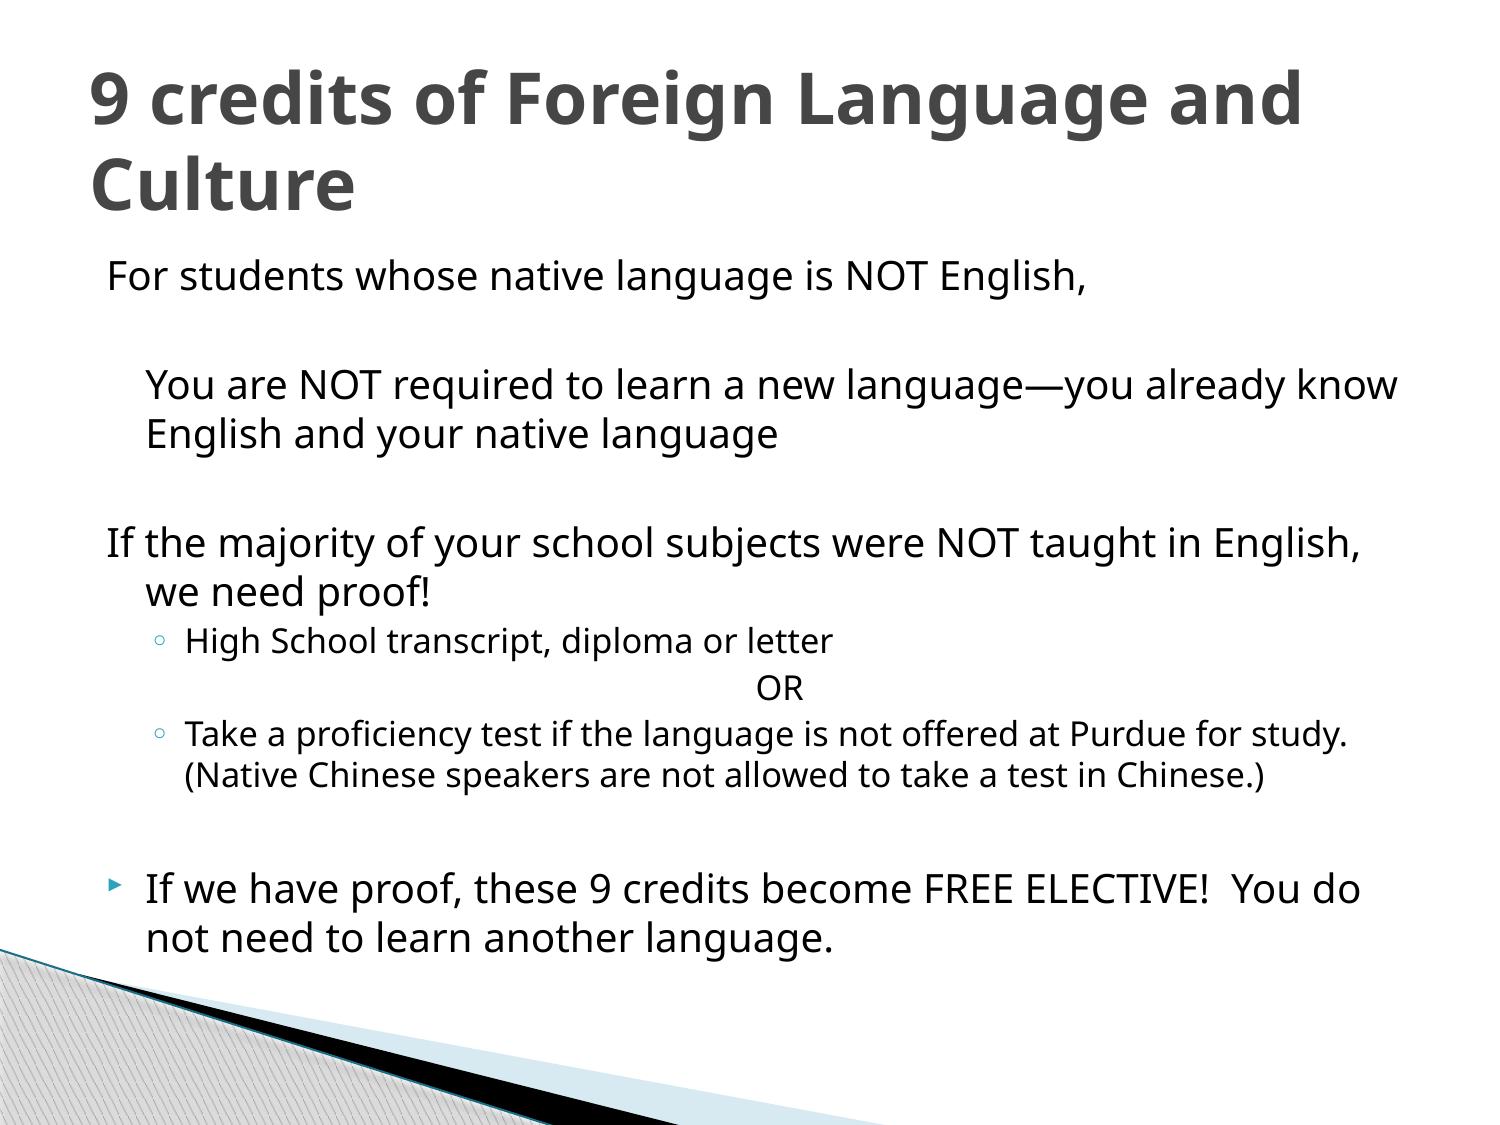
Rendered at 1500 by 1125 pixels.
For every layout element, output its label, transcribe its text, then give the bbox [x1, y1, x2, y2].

title 9 credits of Foreign Language and Culture [75, 45, 1425, 233]
list For students whose native language is NOT English, You are NOT required to learn a new language—you already know English and your native language If the majority of your school subjects were NOT taught in English, we need proof! High School transcript, diploma or letter OR Take a proficiency test if the language is not offered at Purdue for study. (Native Chinese speakers are not allowed to take a test in Chinese.) If we have proof, these 9 credits become FREE ELECTIVE! You do not need to learn another language. [75, 243, 1425, 986]
